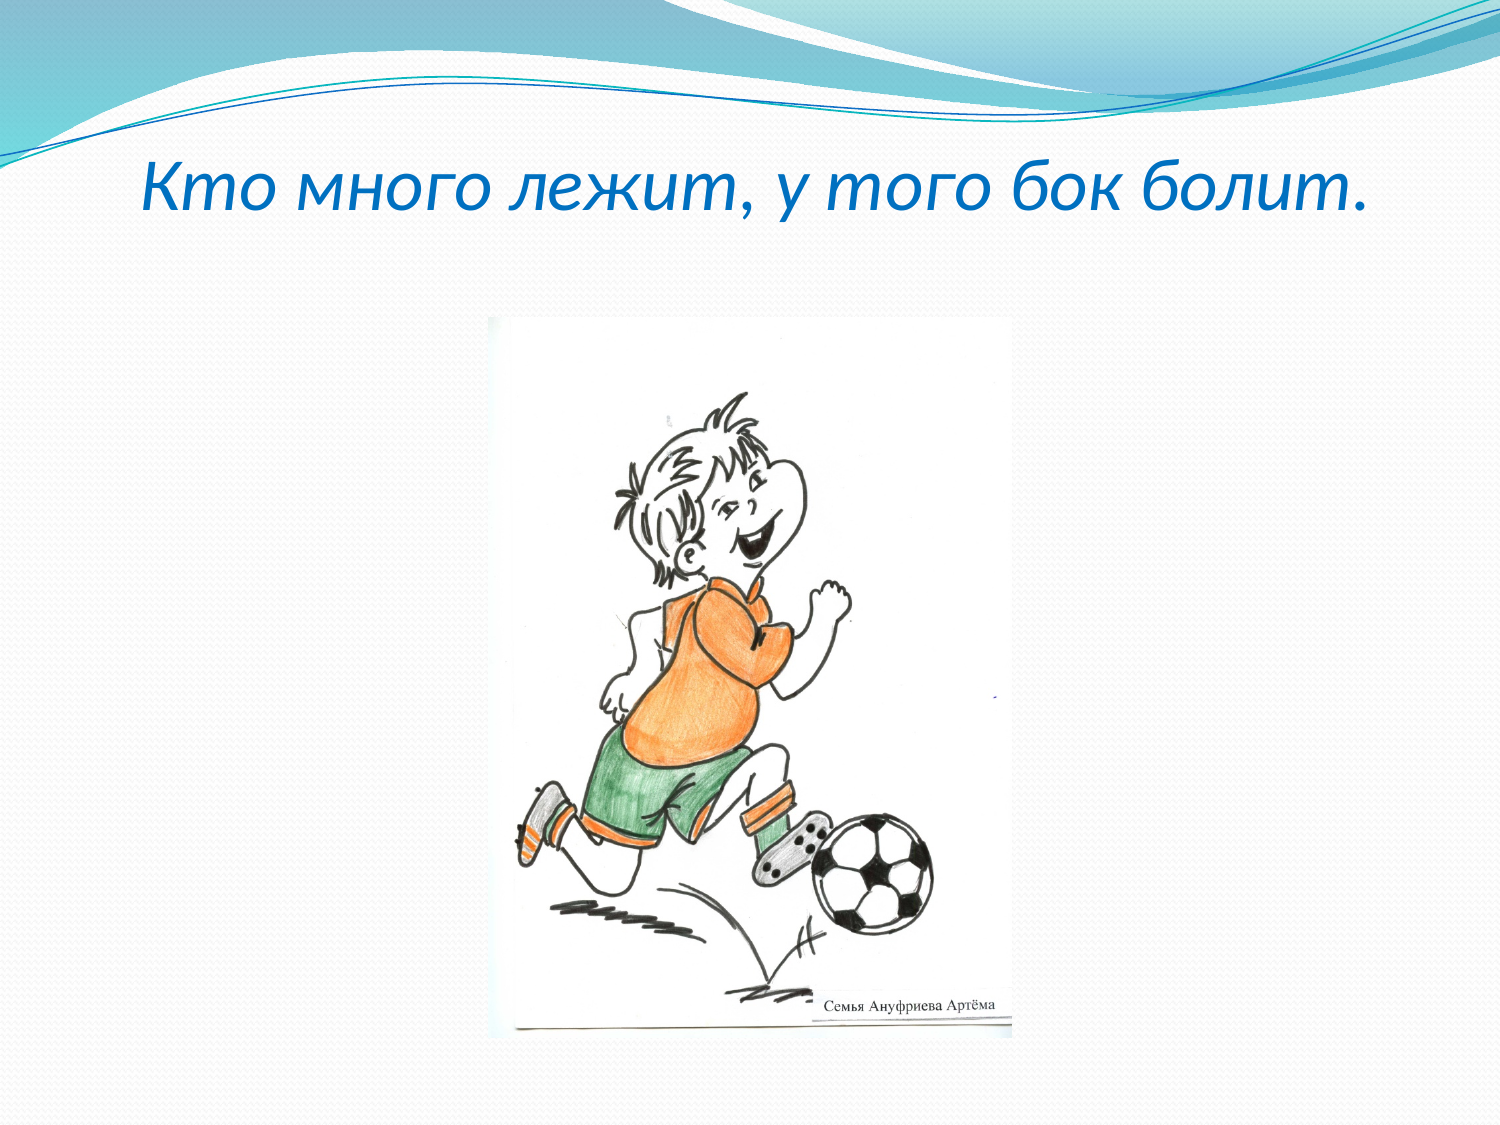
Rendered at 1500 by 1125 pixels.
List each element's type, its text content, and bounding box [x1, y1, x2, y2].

title Кто много лежит, у того бок болит. [37, 37, 1475, 225]
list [488, 317, 1012, 1038]
